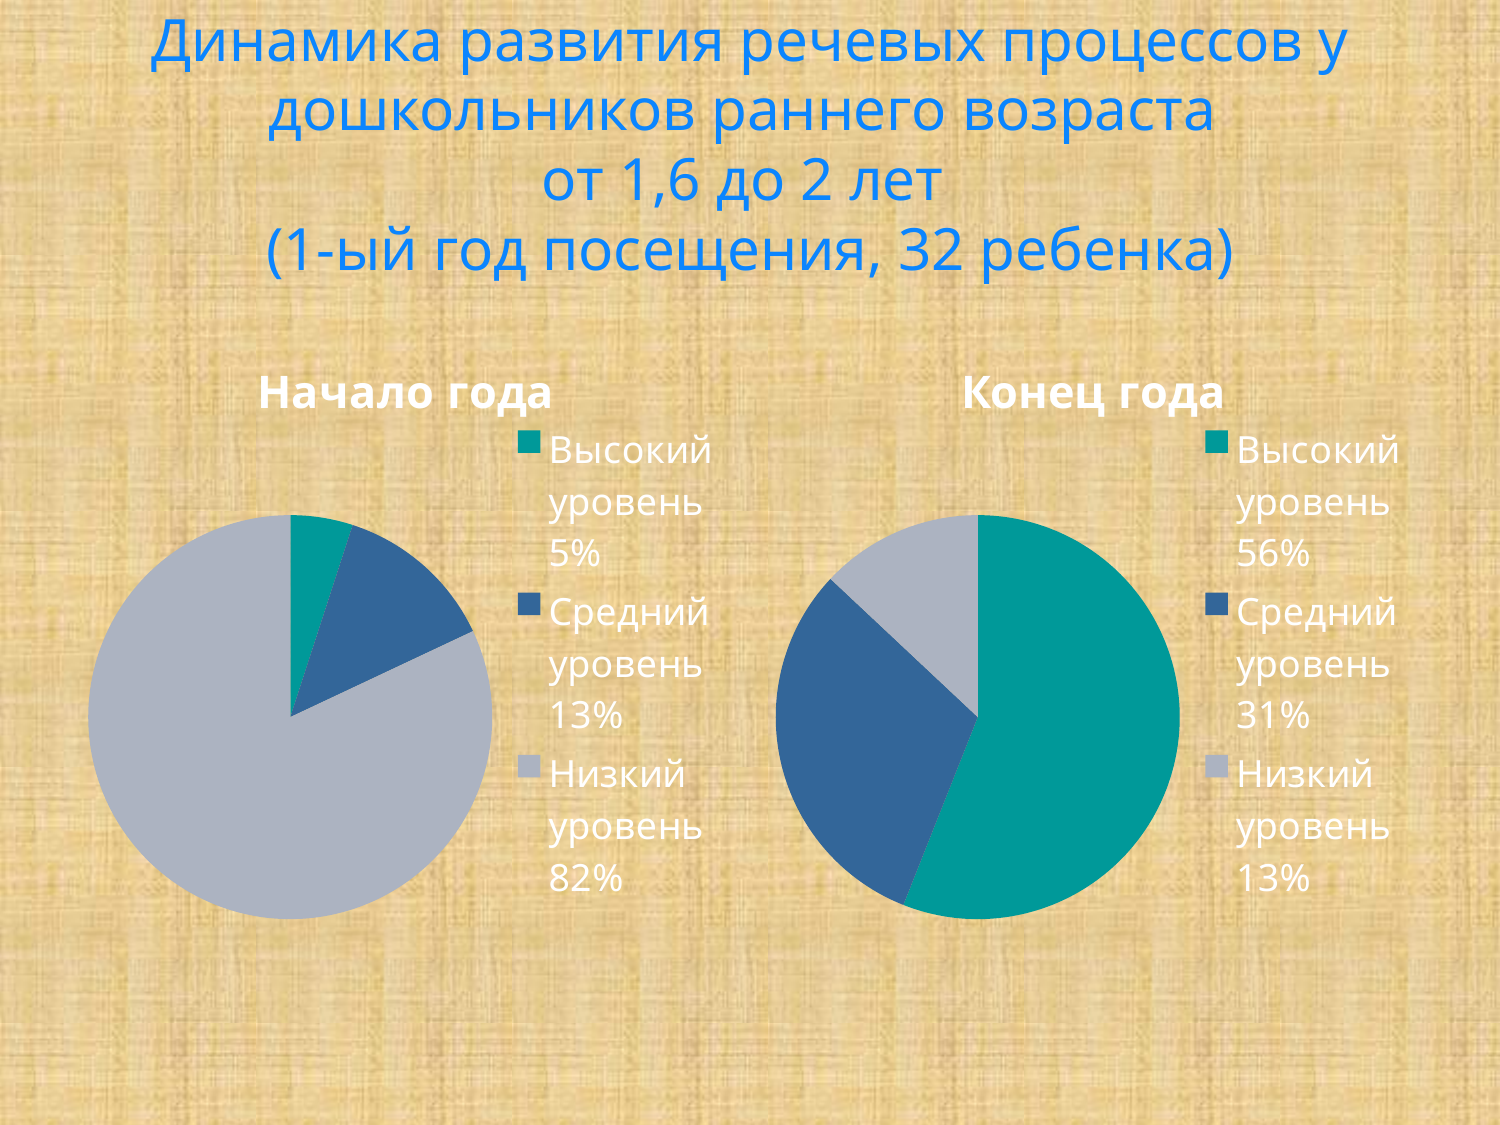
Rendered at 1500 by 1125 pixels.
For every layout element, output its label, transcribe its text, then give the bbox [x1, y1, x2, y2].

picture [0, 0, 1500, 1125]
chart [762, 324, 1426, 1001]
chart [74, 324, 738, 1001]
title Динамика развития речевых процессов у дошкольников раннего возраста от 1,6 до 2 лет (1-ый год посещения, 32 ребенка) [75, 62, 1425, 223]
